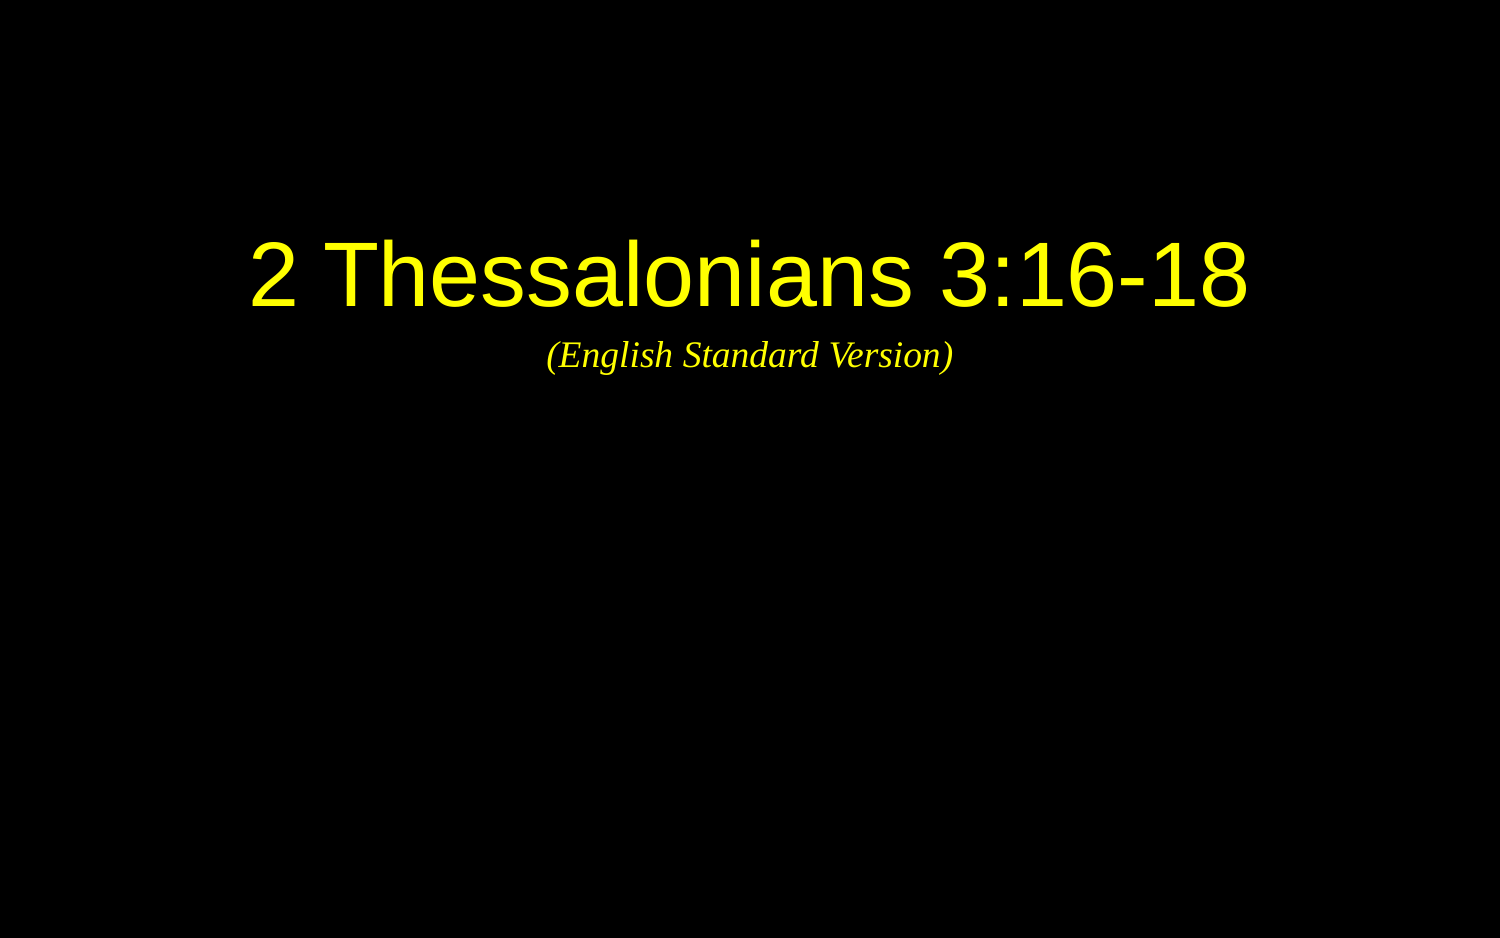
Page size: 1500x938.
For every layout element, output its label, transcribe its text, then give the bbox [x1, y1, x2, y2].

text_box 2 Thessalonians 3:16-18 (English Standard Version) [0, 78, 1500, 752]
